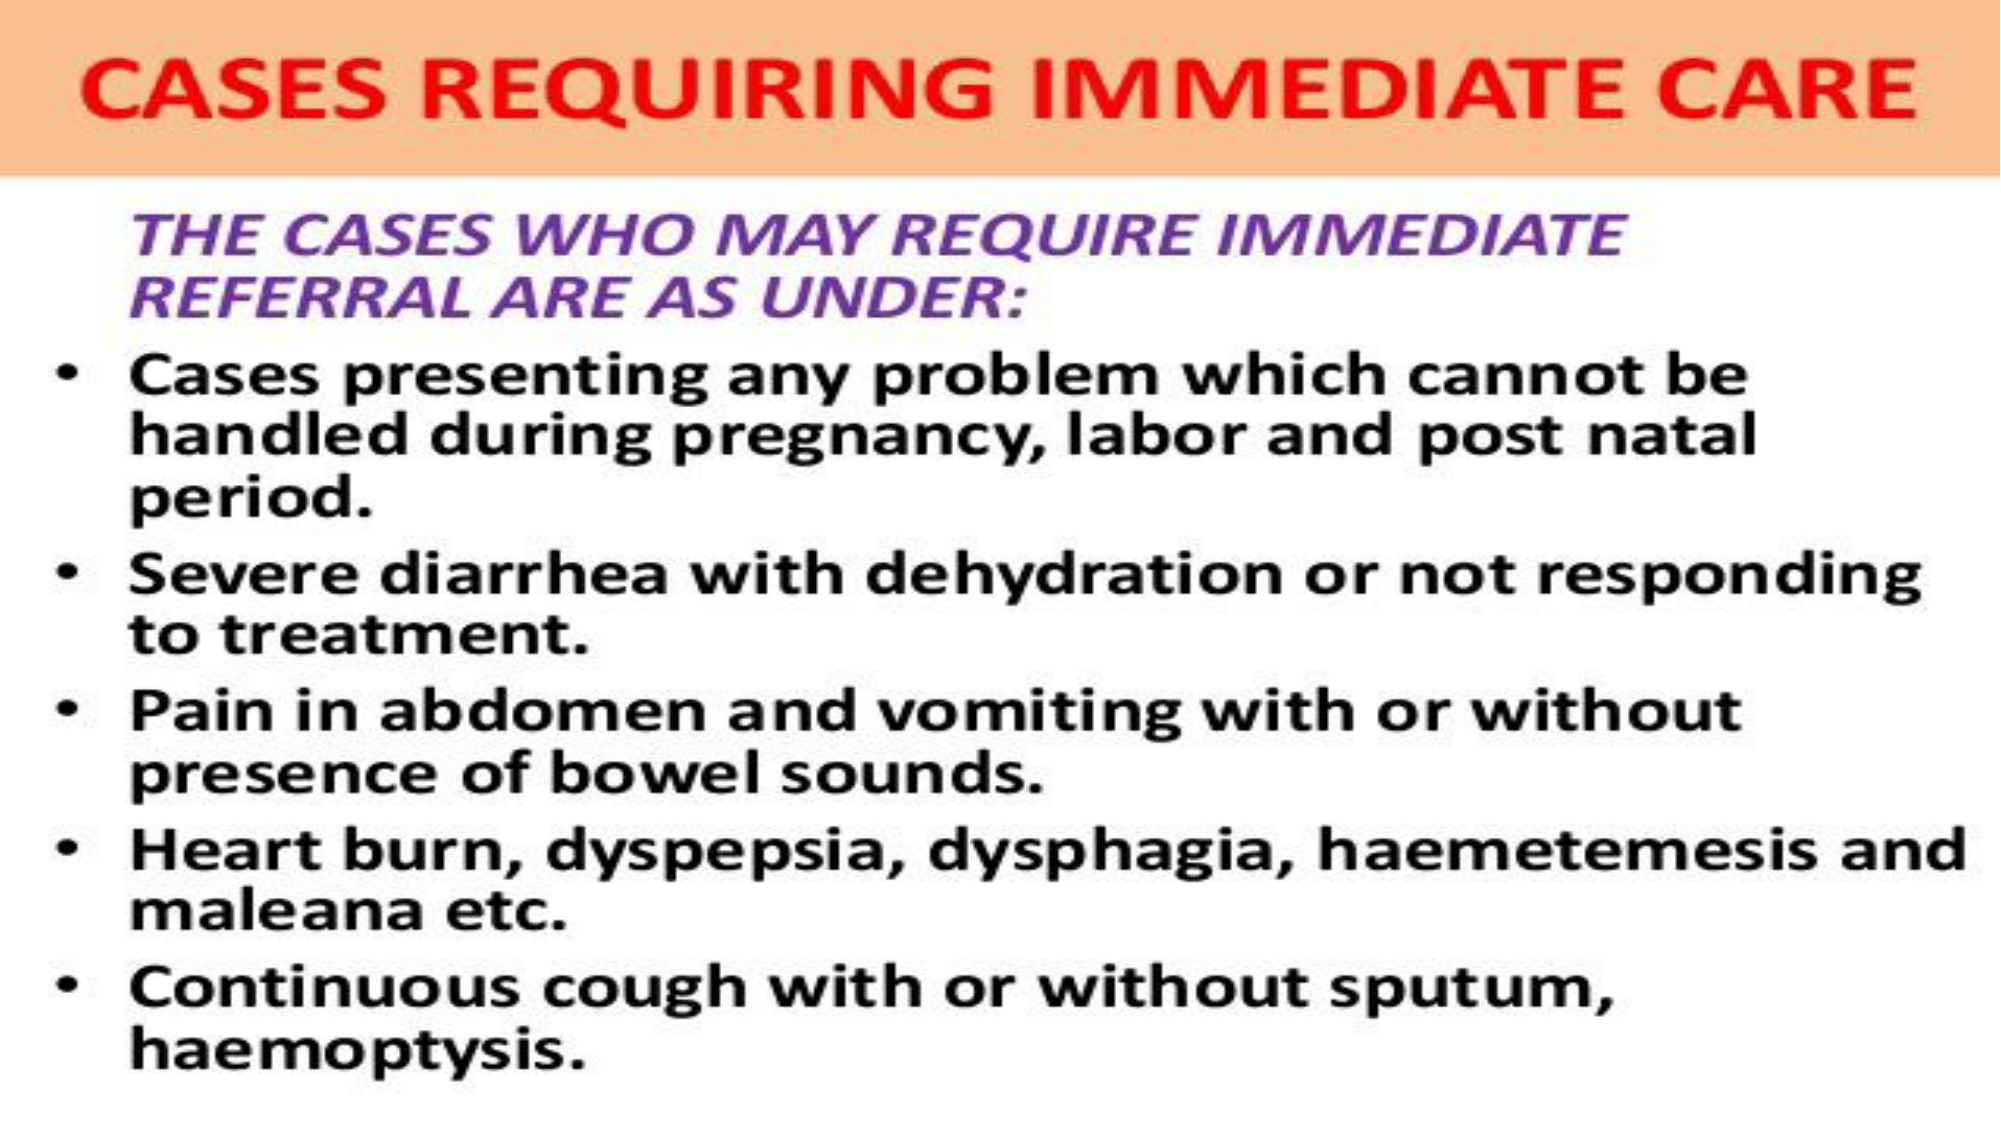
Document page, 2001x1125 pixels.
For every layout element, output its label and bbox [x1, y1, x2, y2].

list [0, 0, 2000, 1125]
